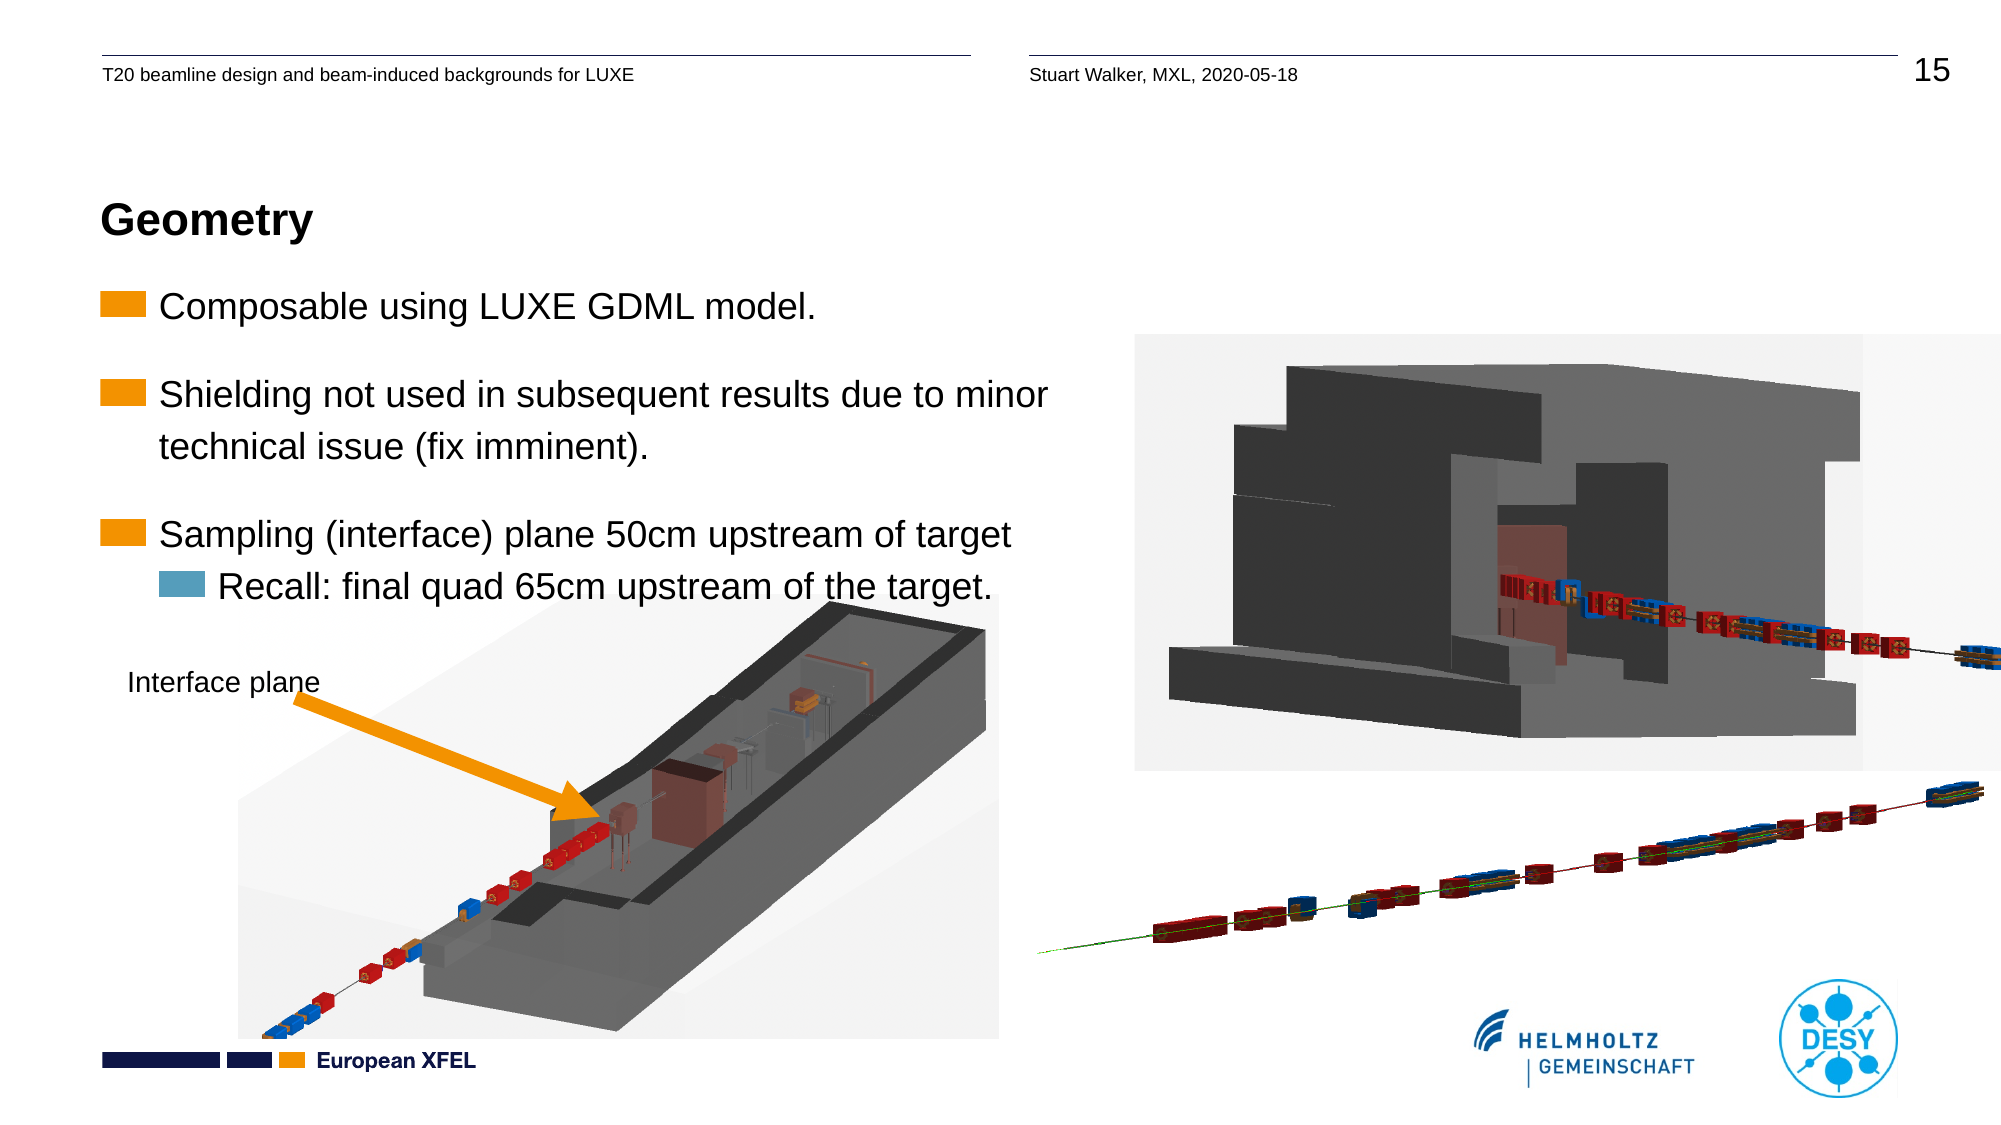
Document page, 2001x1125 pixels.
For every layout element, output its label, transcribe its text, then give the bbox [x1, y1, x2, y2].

text_box Composable using LUXE GDML model. Shielding not used in subsequent results due to minor technical issue (fix imminent). Sampling (interface) plane 50cm upstream of target Recall: final quad 65cm upstream of the target. [100, 275, 1052, 593]
text_box Interface plane [112, 651, 238, 803]
picture [1463, 1001, 1705, 1096]
picture [1037, 777, 1989, 960]
picture [1779, 979, 1898, 1098]
title Geometry [100, 116, 1898, 245]
picture [1134, 333, 2001, 771]
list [238, 594, 999, 1039]
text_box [295, 697, 600, 817]
